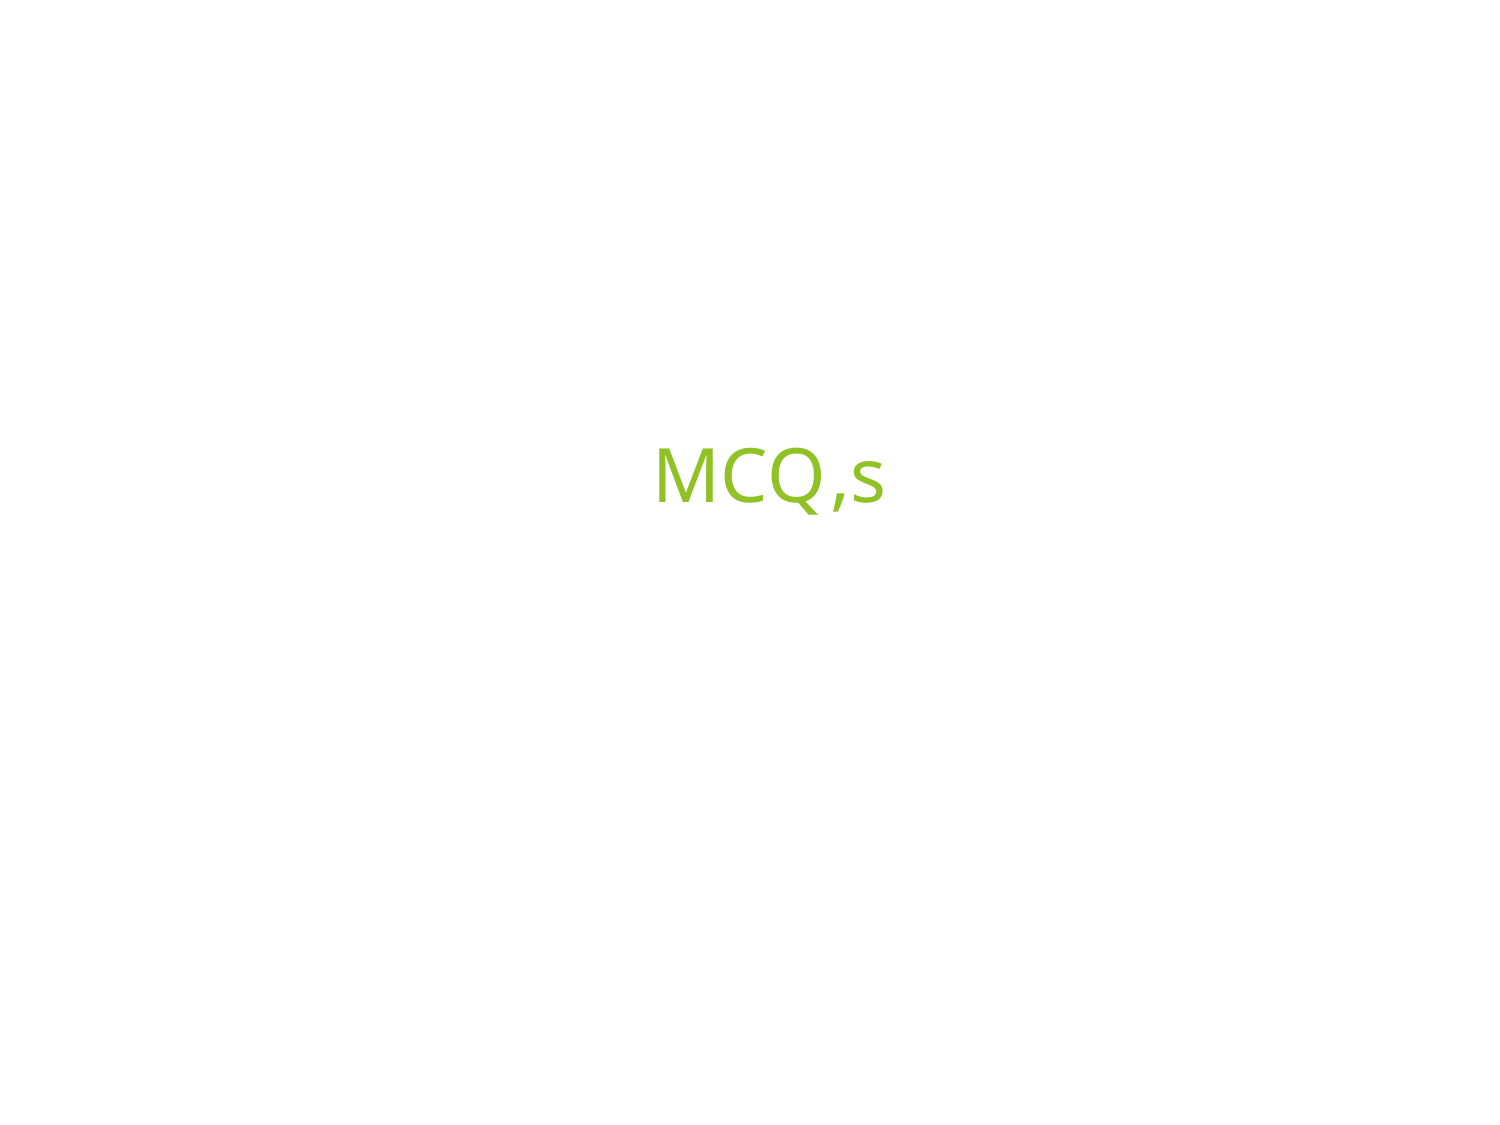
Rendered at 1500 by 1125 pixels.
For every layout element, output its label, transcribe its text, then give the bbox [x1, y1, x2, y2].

title MCQ,s [650, 425, 910, 616]
